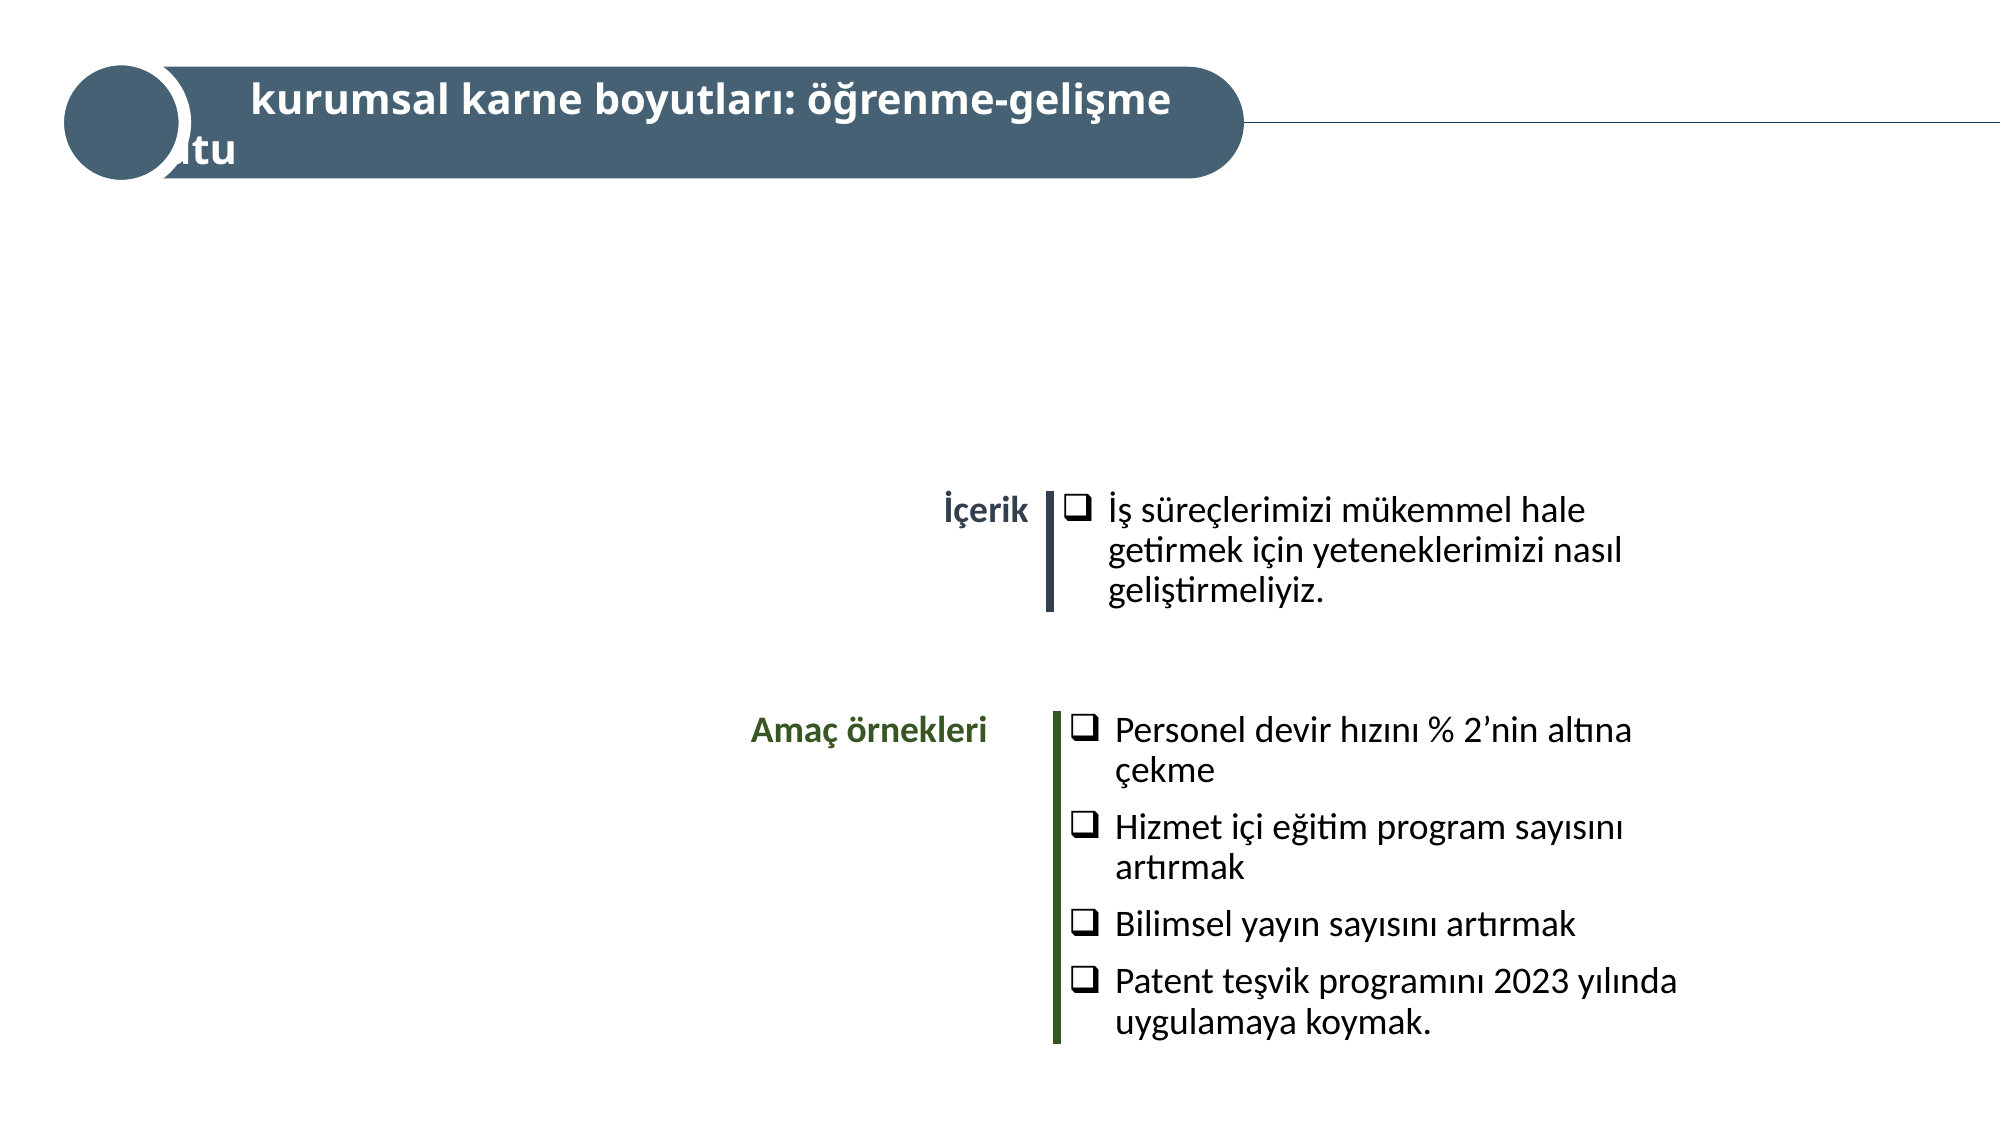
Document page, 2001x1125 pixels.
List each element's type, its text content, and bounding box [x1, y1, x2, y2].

table_header İçerik [737, 491, 1046, 612]
table_header Amaç örnekleri [682, 711, 1053, 1044]
text_box kurumsal karne boyutları: öğrenme-gelişme boyutu [153, 65, 1245, 180]
table_header İş süreçlerimizi mükemmel hale getirmek için yeteneklerimizi nasıl geliştirmeliyiz. [1054, 491, 1643, 612]
table_header Personel devir hızını % 2’nin altına çekme Hizmet içi eğitim program sayısını artırmak Bilimsel yayın sayısını artırmak Patent teşvik programını 2023 yılında uygulamaya koymak. [1061, 711, 1724, 1044]
text_box [56, 58, 186, 188]
